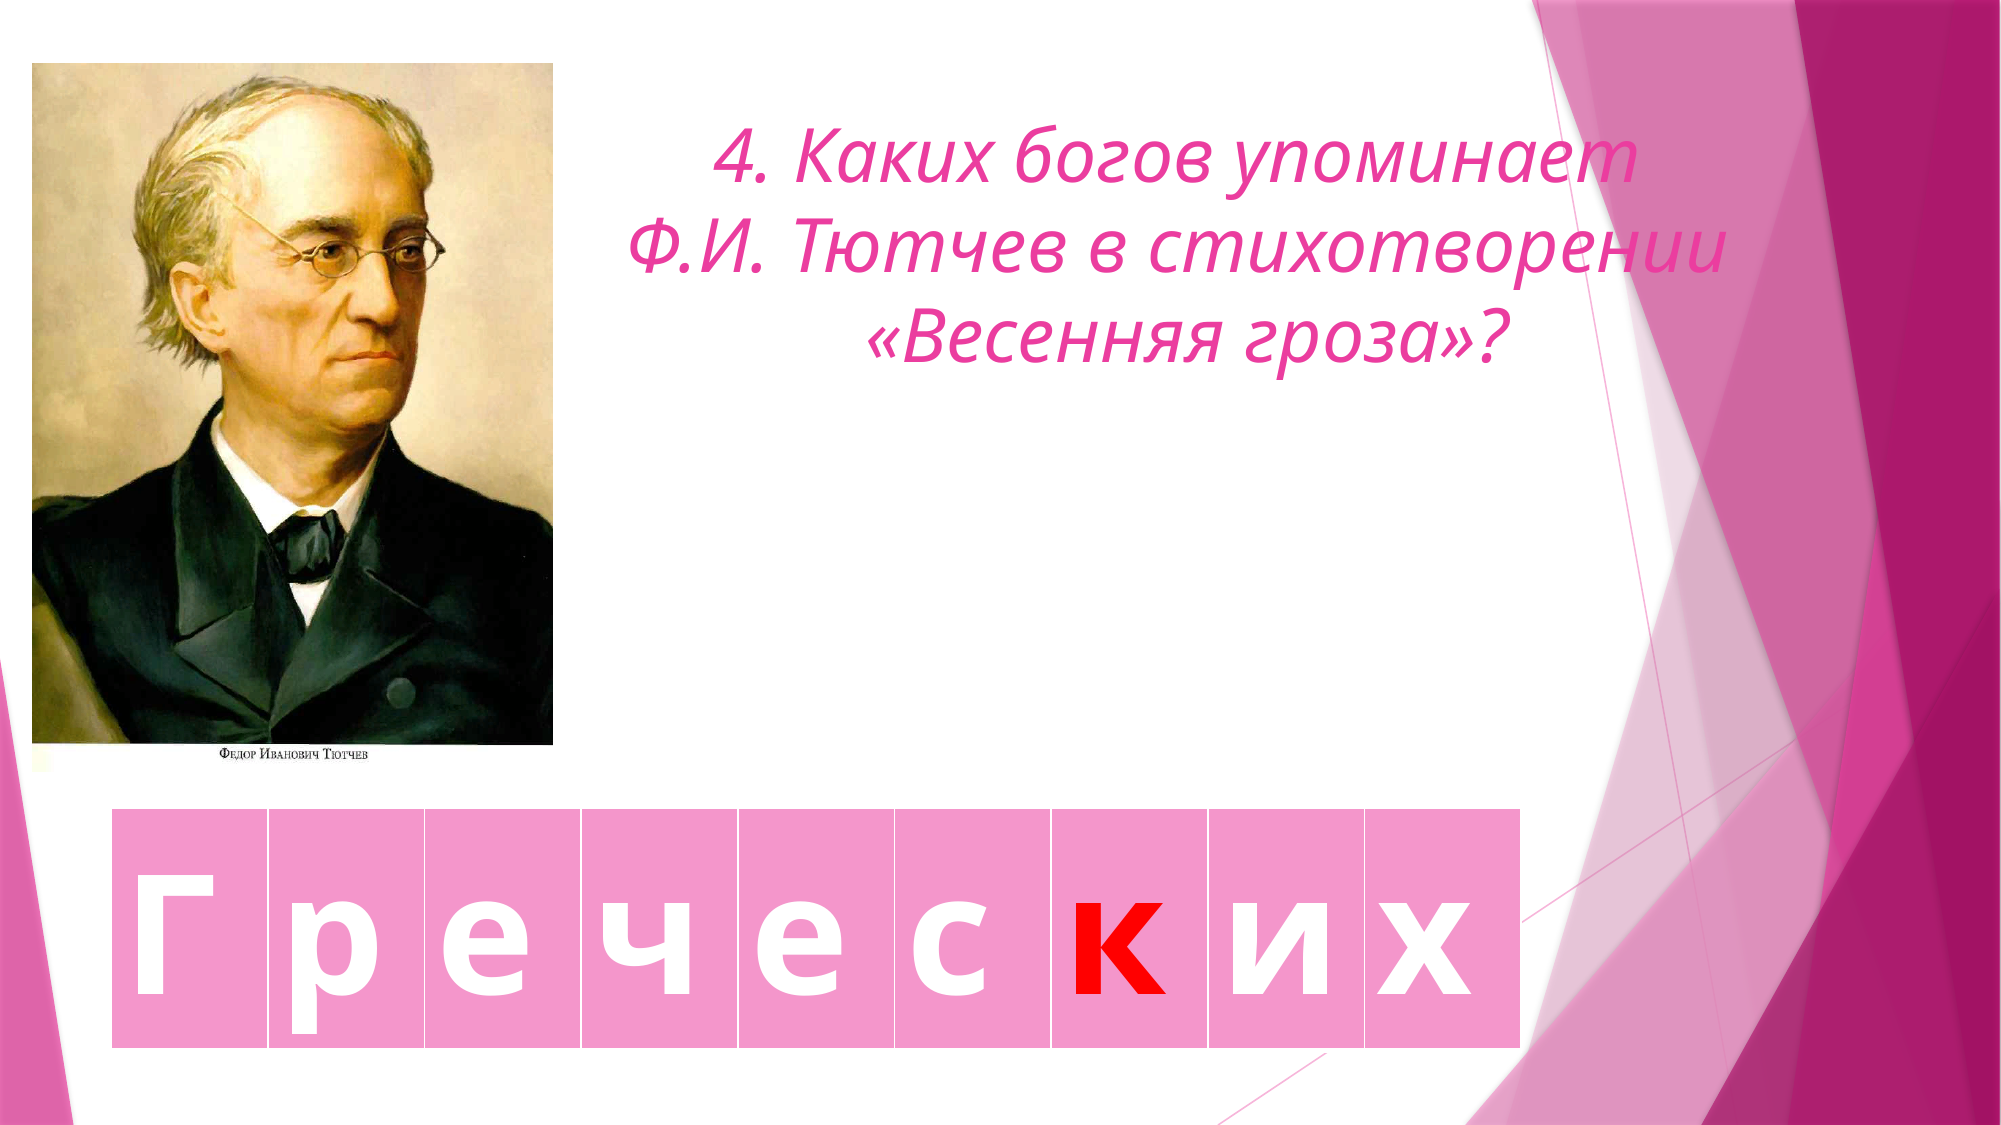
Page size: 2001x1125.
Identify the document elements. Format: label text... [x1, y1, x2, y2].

table_header х [1365, 809, 1520, 1048]
picture [32, 63, 553, 773]
table_header и [1209, 809, 1364, 1048]
table_header е [739, 809, 894, 1048]
table_header е [425, 809, 580, 1048]
table_header к [1052, 809, 1207, 1048]
table_header ч [582, 809, 737, 1048]
title 4. Каких богов упоминает Ф.И. Тютчев в стихотворении «Весенняя гроза»? [589, 99, 1786, 696]
table_header р [269, 809, 424, 1048]
table_header Г [112, 809, 267, 1048]
table_header с [895, 809, 1050, 1048]
